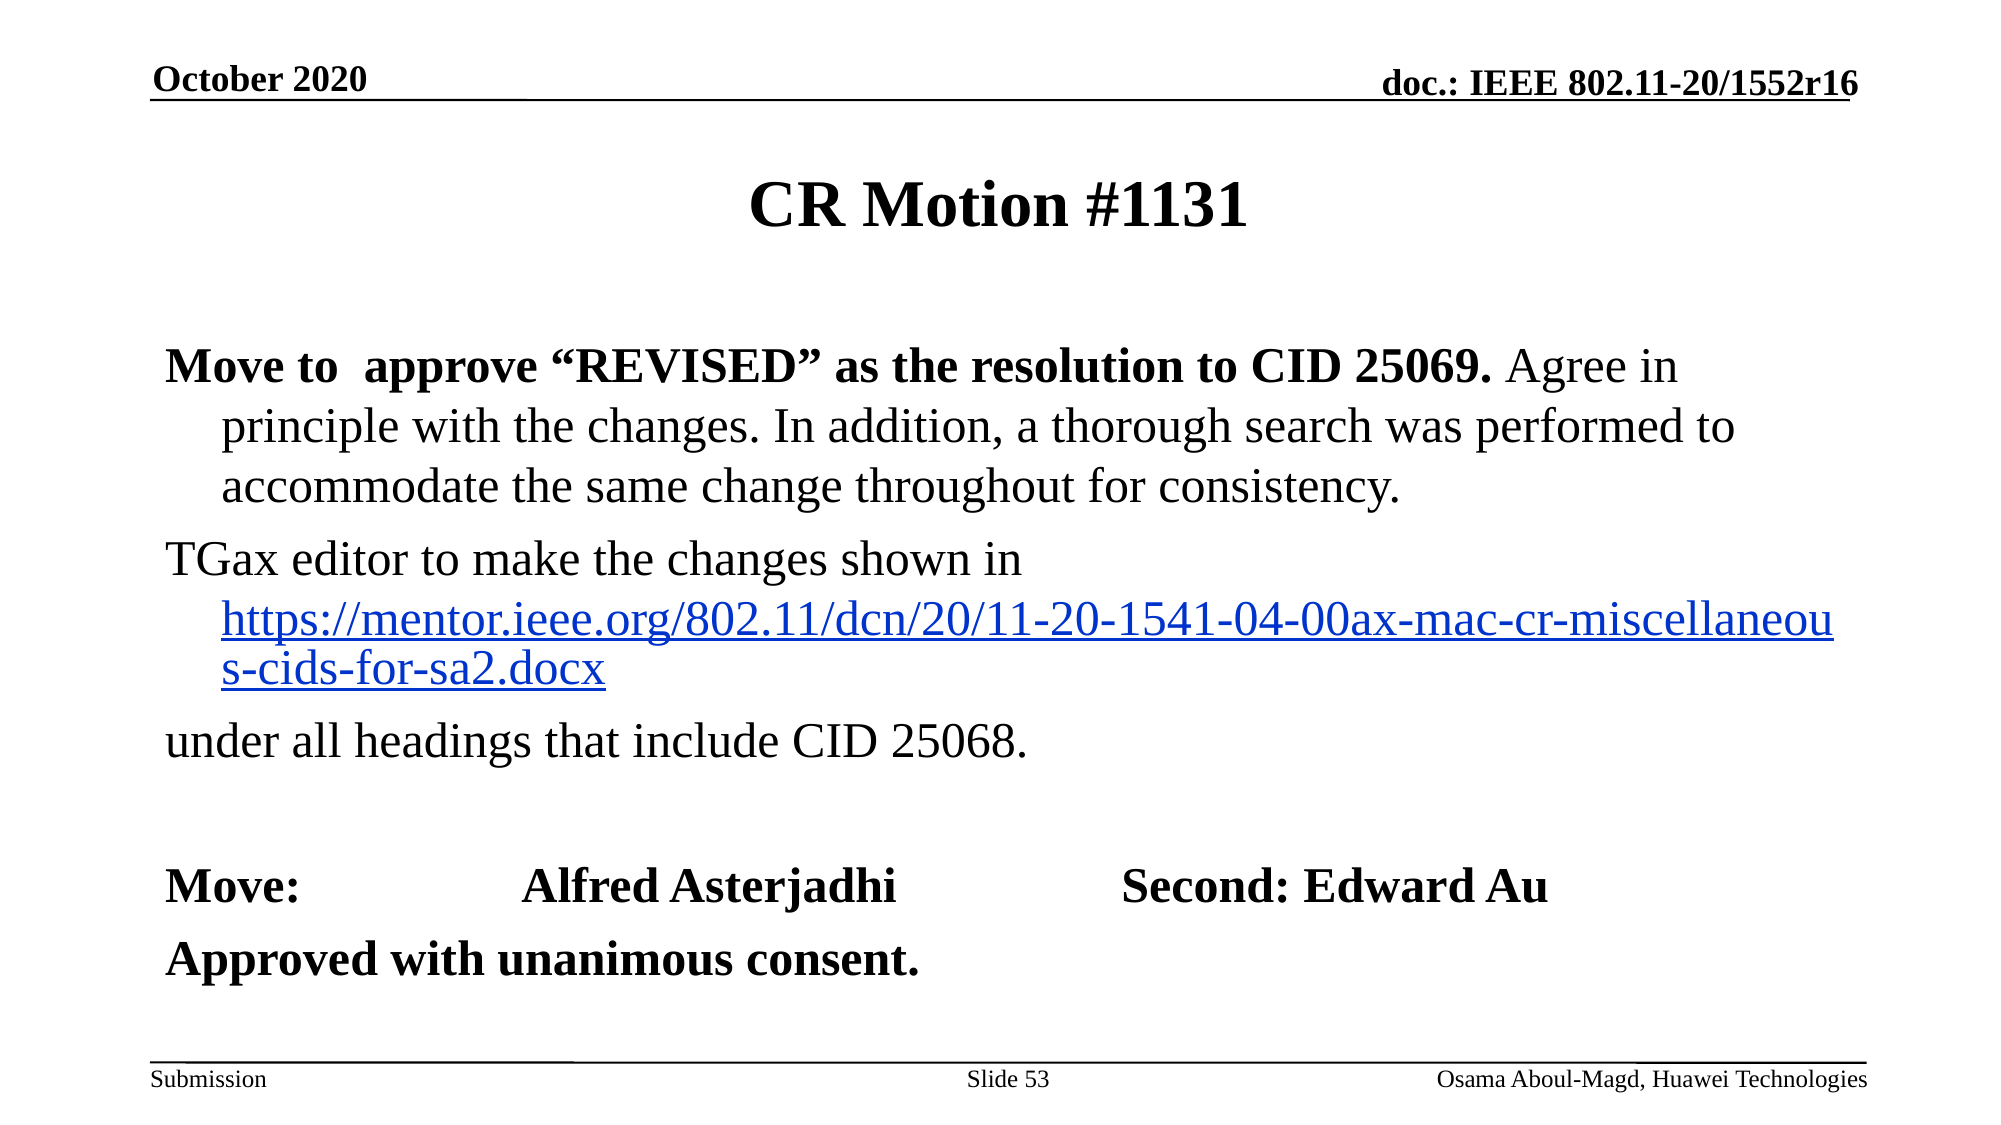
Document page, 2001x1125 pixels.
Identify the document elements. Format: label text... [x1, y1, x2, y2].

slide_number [152, 54, 563, 100]
footer Osama Aboul-Magd, Huawei Technologies [1171, 1061, 1869, 1093]
slide_number Slide 53 [950, 1061, 1067, 1123]
list Move to approve “REVISED” as the resolution to CID 25069. Agree in principle with the changes. In addition, a thorough search was performed to accommodate the same change throughout for consistency. TGax editor to make the changes shown in https://mentor.ieee.org/802.11/dcn/20/11-20-1541-04-00ax-mac-cr-miscellaneous-cids-for-sa2.docx under all headings that include CID 25068. Move: Alfred Asterjadhi Second: Edward Au Approved with unanimous consent. [149, 324, 1850, 1000]
title CR Motion #1131 [149, 112, 1850, 288]
